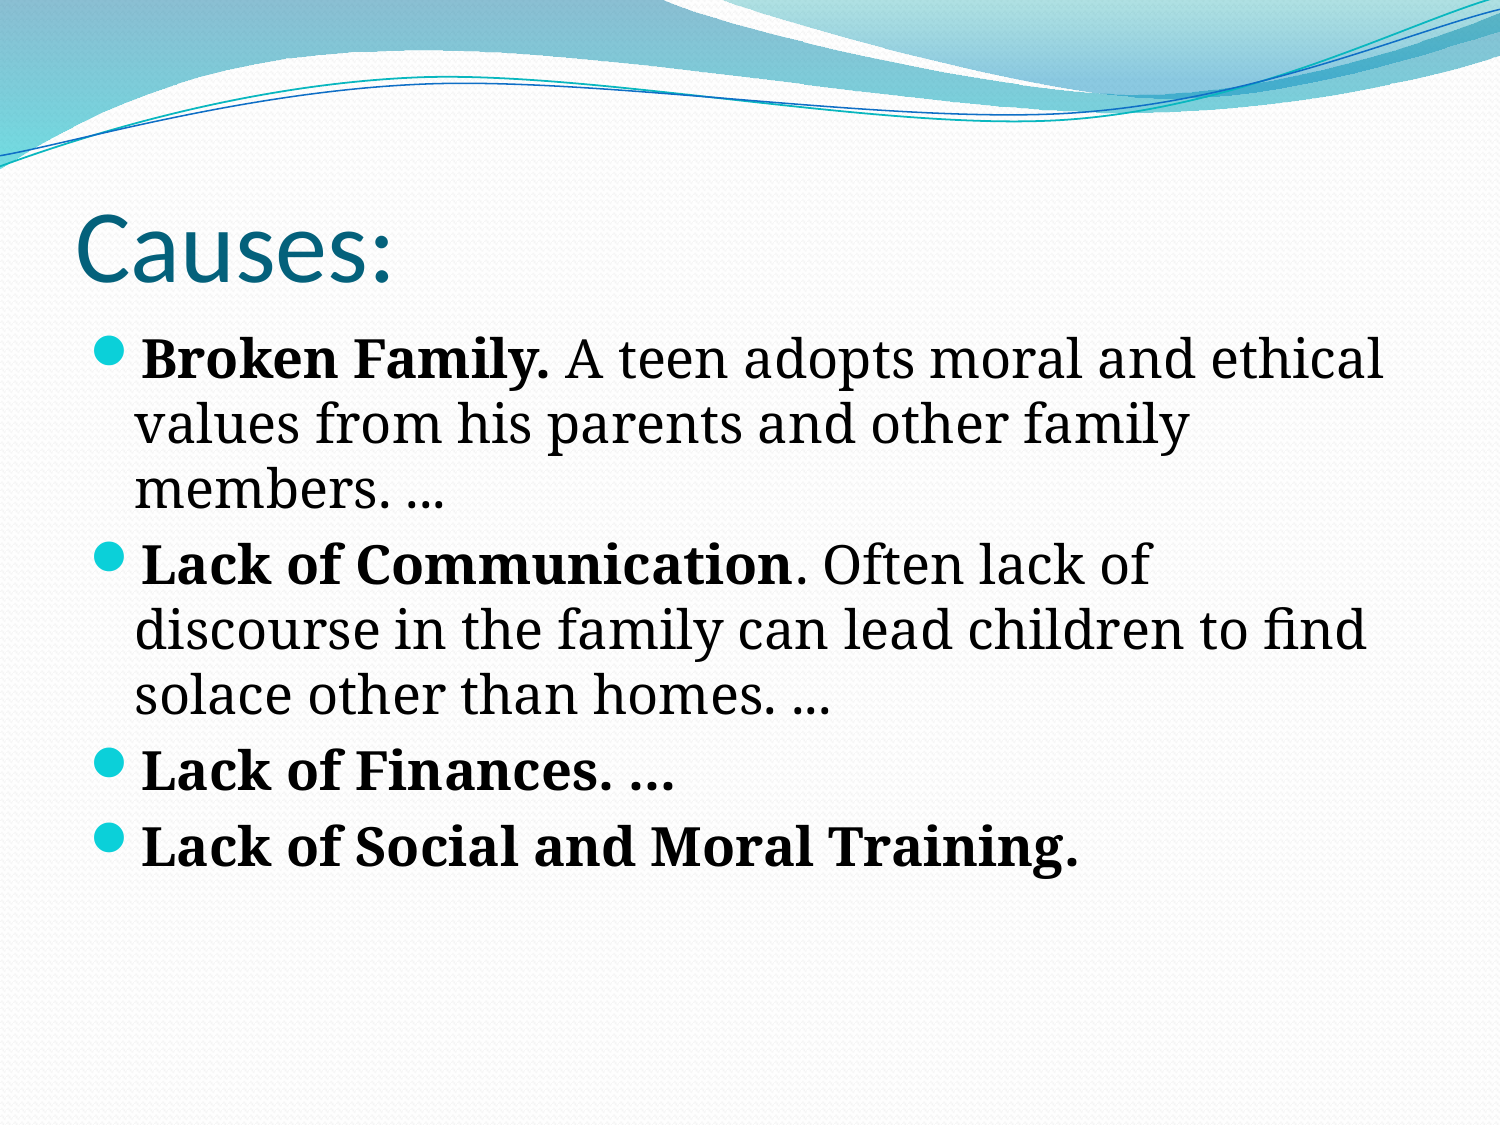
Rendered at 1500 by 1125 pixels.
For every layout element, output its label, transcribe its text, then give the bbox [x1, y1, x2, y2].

title Causes: [75, 115, 1425, 303]
list Broken Family. A teen adopts moral and ethical values from his parents and other family members. ... Lack of Communication. Often lack of discourse in the family can lead children to find solace other than homes. ... Lack of Finances. ... Lack of Social and Moral Training. [75, 317, 1425, 1038]
